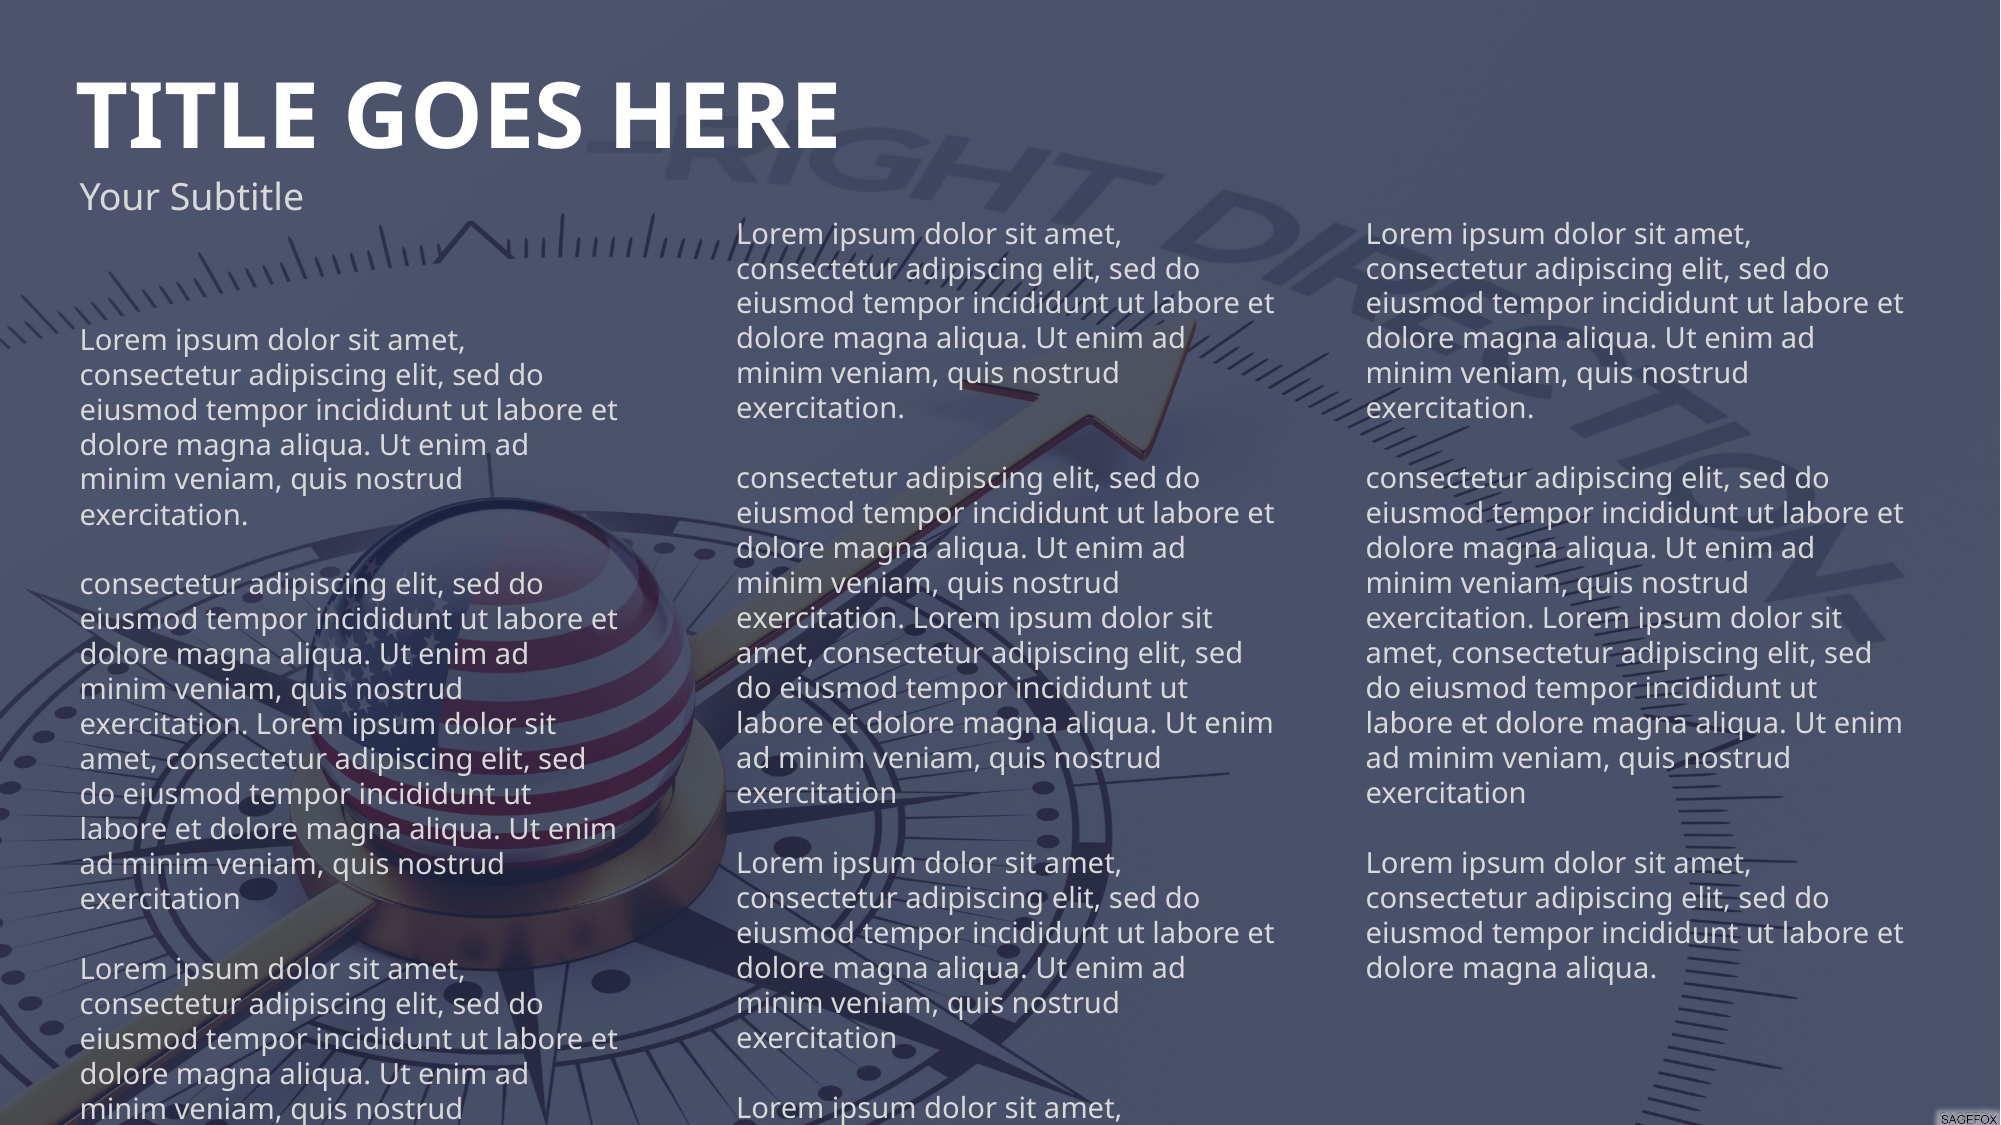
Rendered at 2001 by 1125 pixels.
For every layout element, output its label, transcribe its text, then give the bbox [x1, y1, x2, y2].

text_box Lorem ipsum dolor sit amet, consectetur adipiscing elit, sed do eiusmod tempor incididunt ut labore et dolore magna aliqua. Ut enim ad minim veniam, quis nostrud exercitation. consectetur adipiscing elit, sed do eiusmod tempor incididunt ut labore et dolore magna aliqua. Ut enim ad minim veniam, quis nostrud exercitation. Lorem ipsum dolor sit amet, consectetur adipiscing elit, sed do eiusmod tempor incididunt ut labore et dolore magna aliqua. Ut enim ad minim veniam, quis nostrud exercitation Lorem ipsum dolor sit amet, consectetur adipiscing elit, sed do eiusmod tempor incididunt ut labore et dolore magna aliqua. Ut enim ad minim veniam, quis nostrud exercitation Lorem ipsum dolor sit amet, consectetur adipiscing elit, sed do eiusmod. [721, 207, 1292, 1125]
text_box Lorem ipsum dolor sit amet, consectetur adipiscing elit, sed do eiusmod tempor incididunt ut labore et dolore magna aliqua. Ut enim ad minim veniam, quis nostrud exercitation. consectetur adipiscing elit, sed do eiusmod tempor incididunt ut labore et dolore magna aliqua. Ut enim ad minim veniam, quis nostrud exercitation. Lorem ipsum dolor sit amet, consectetur adipiscing elit, sed do eiusmod tempor incididunt ut labore et dolore magna aliqua. Ut enim ad minim veniam, quis nostrud exercitation Lorem ipsum dolor sit amet, consectetur adipiscing elit, sed do eiusmod tempor incididunt ut labore et dolore magna aliqua. Ut enim ad minim veniam, quis nostrud exercitation. [64, 313, 635, 1125]
text_box Lorem ipsum dolor sit amet, consectetur adipiscing elit, sed do eiusmod tempor incididunt ut labore et dolore magna aliqua. Ut enim ad minim veniam, quis nostrud exercitation. consectetur adipiscing elit, sed do eiusmod tempor incididunt ut labore et dolore magna aliqua. Ut enim ad minim veniam, quis nostrud exercitation. Lorem ipsum dolor sit amet, consectetur adipiscing elit, sed do eiusmod tempor incididunt ut labore et dolore magna aliqua. Ut enim ad minim veniam, quis nostrud exercitation Lorem ipsum dolor sit amet, consectetur adipiscing elit, sed do eiusmod tempor incididunt ut labore et dolore magna aliqua. [1350, 207, 1921, 992]
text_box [60, 49, 1020, 227]
picture [1938, 1114, 1999, 1125]
